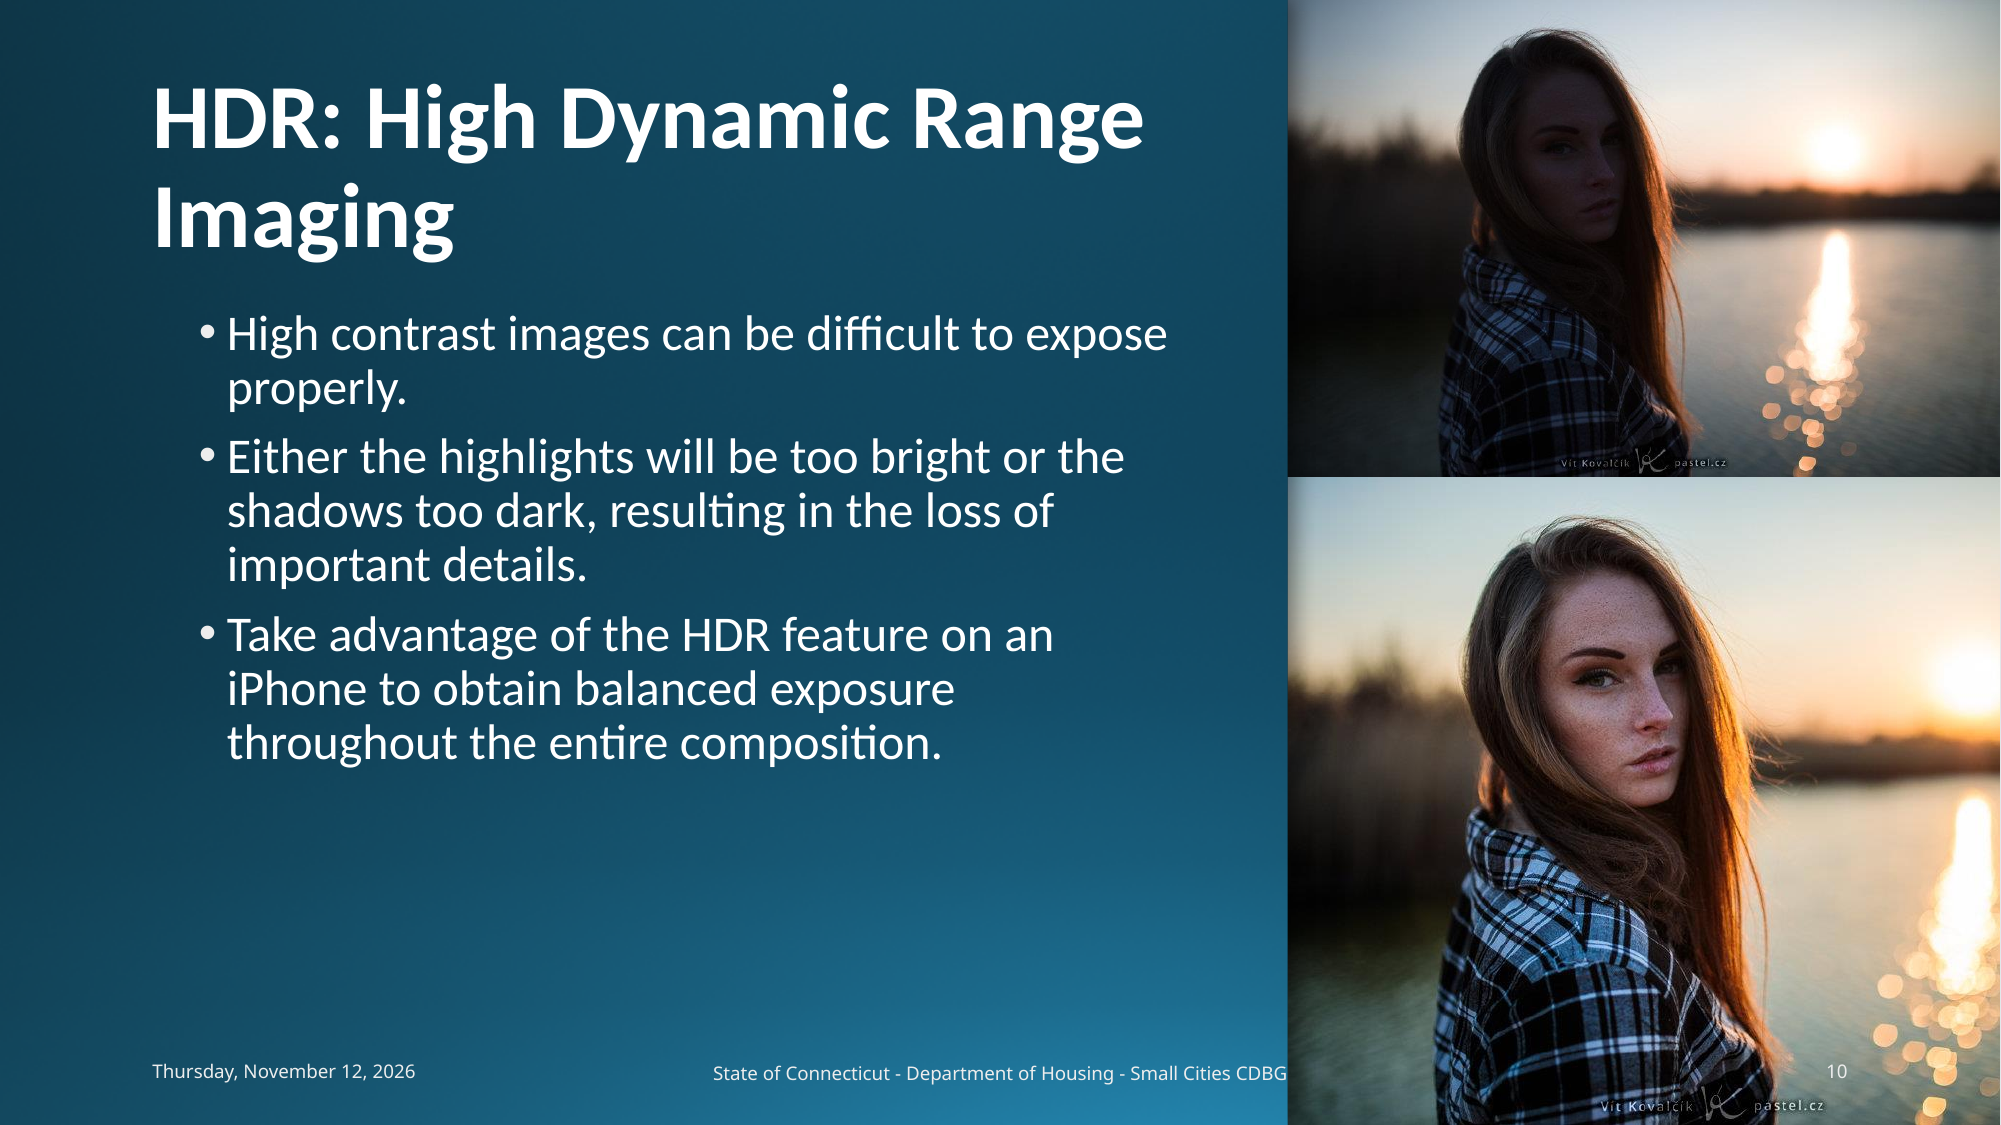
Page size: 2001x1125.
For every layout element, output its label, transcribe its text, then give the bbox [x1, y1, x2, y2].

list High contrast images can be difficult to expose properly. Either the highlights will be too bright or the shadows too dark, resulting in the loss of important details. Take advantage of the HDR feature on an iPhone to obtain balanced exposure throughout the entire composition. [183, 299, 1199, 1014]
text_box [0, 0, 1287, 1125]
picture [1287, 0, 2001, 1125]
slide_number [137, 1042, 588, 1103]
footer State of Connecticut - Department of Housing - Small Cities CDBG [662, 1042, 1287, 1103]
title HDR: High Dynamic Range Imaging [137, 59, 1231, 278]
